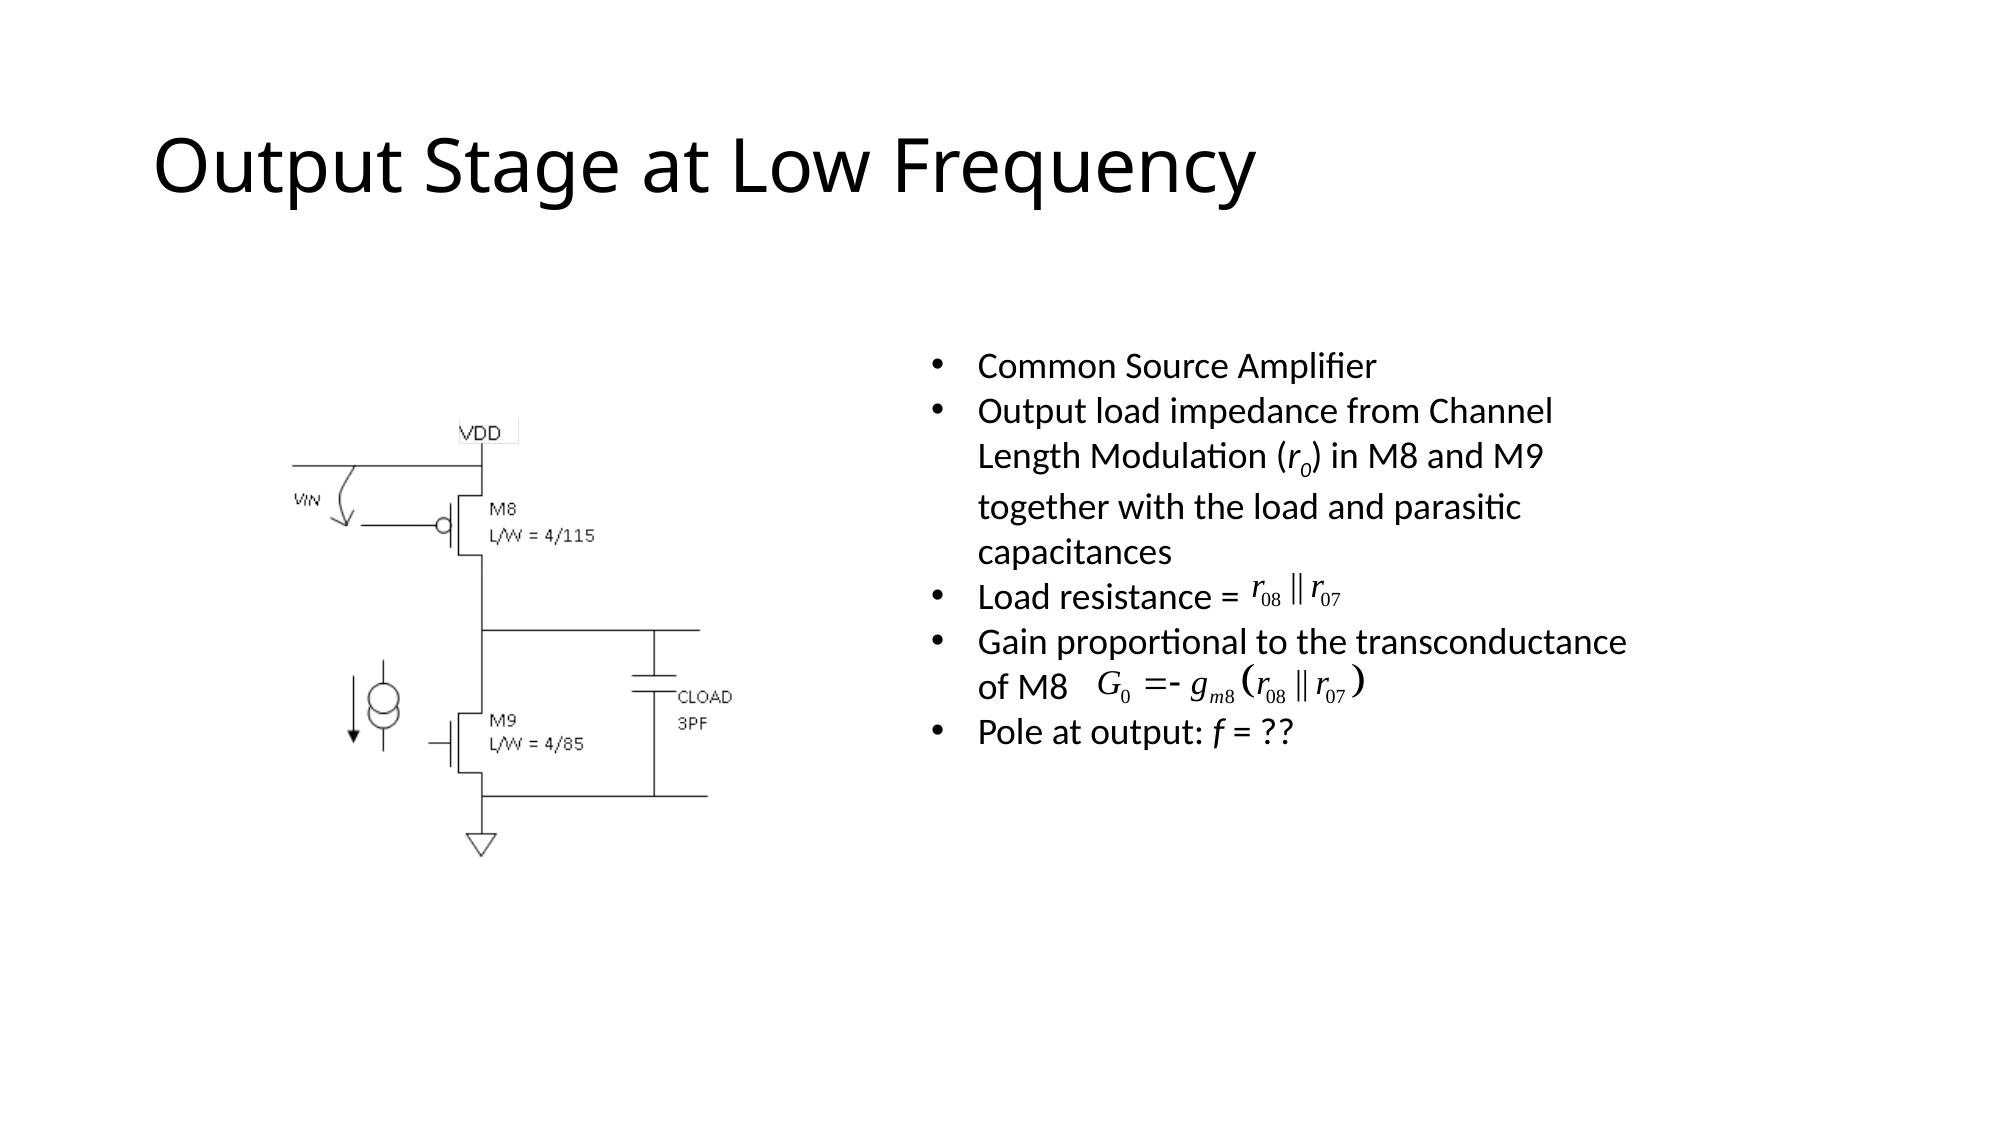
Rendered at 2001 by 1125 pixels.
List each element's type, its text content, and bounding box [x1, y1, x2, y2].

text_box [1092, 657, 1370, 716]
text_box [1245, 562, 1348, 615]
title Output Stage at Low Frequency [137, 59, 1863, 278]
picture [292, 420, 829, 860]
text_box Common Source Amplifier Output load impedance from Channel Length Modulation (r0) in M8 and M9 together with the load and parasitic capacitances Load resistance = Gain proportional to the transconductance of M8 Pole at output: f = ?? [916, 333, 1677, 760]
